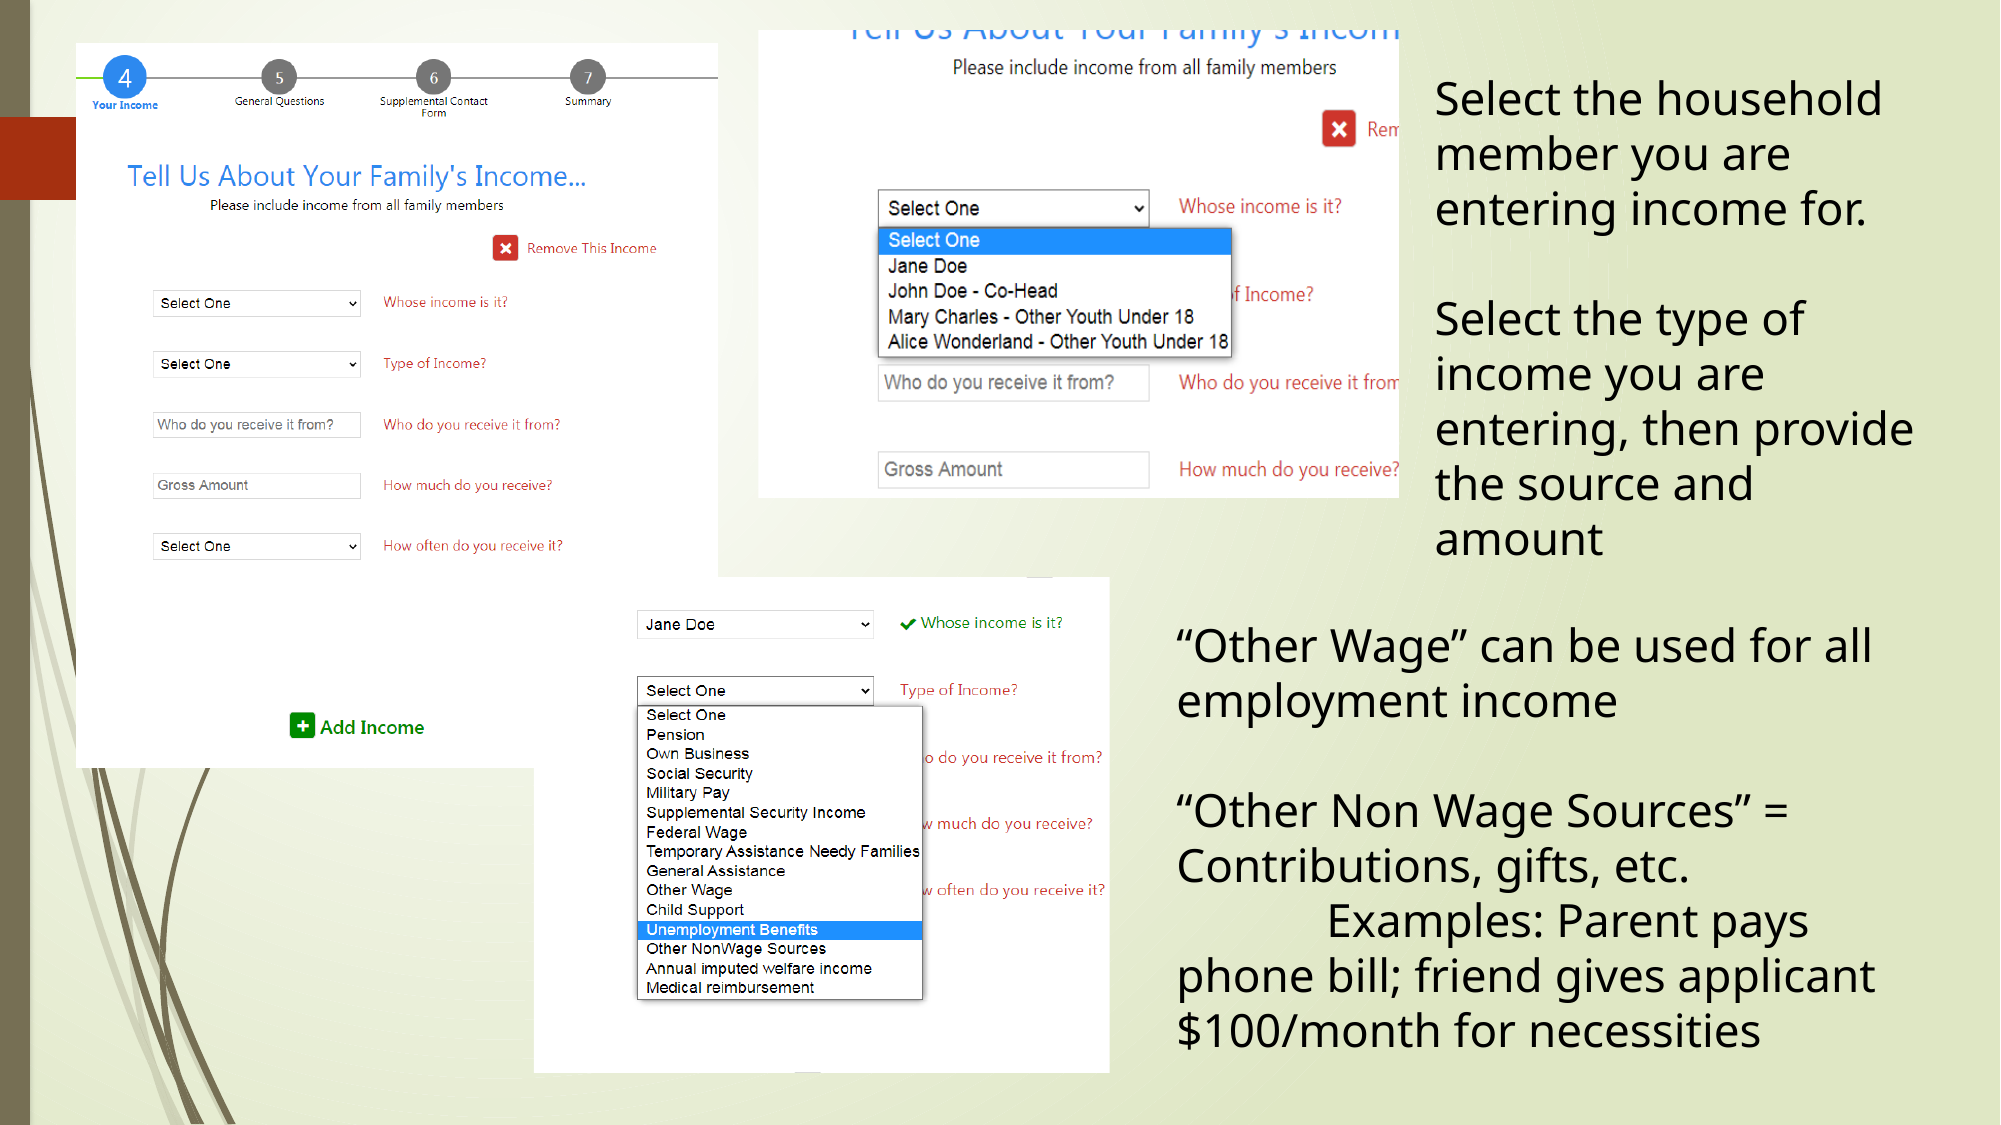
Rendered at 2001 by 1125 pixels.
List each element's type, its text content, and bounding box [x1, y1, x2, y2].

picture [758, 29, 1400, 498]
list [76, 42, 718, 769]
picture [533, 576, 1110, 1074]
text_box Select the household member you are entering income for. Select the type of income you are entering, then provide the source and amount [1419, 62, 1938, 572]
text_box “Other Wage” can be used for all employment income “Other Non Wage Sources” = Contributions, gifts, etc. Examples: Parent pays phone bill; friend gives applicant $100/month for necessities [1161, 609, 1938, 1064]
